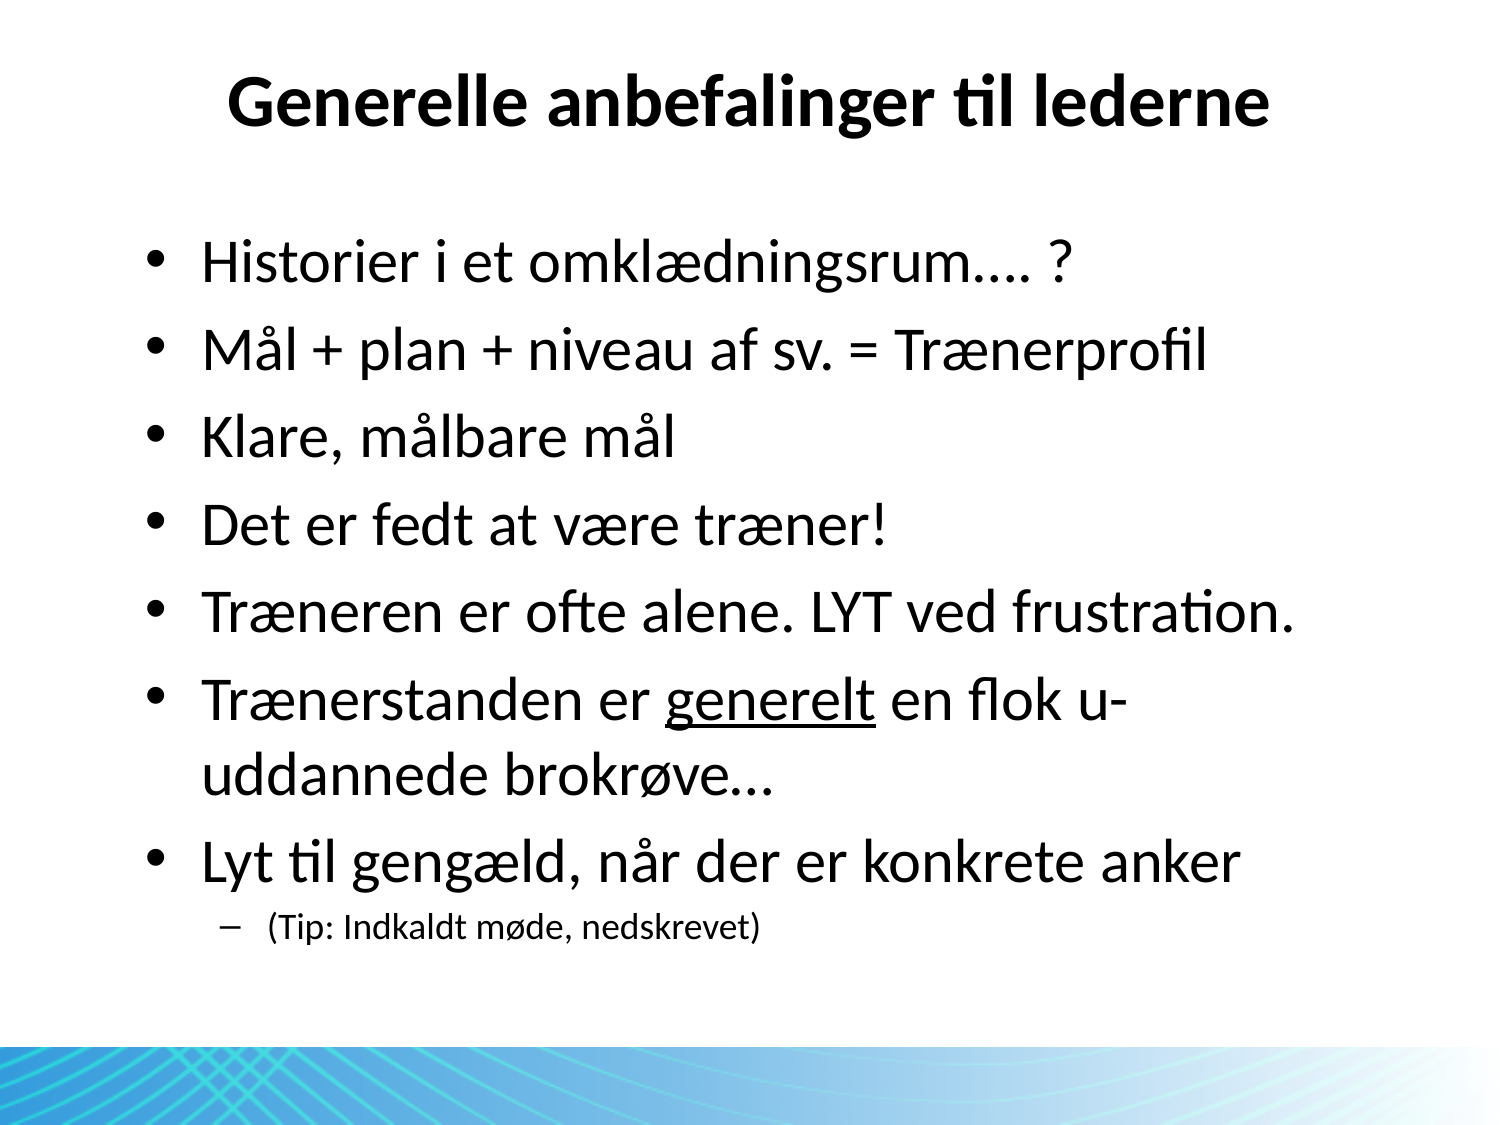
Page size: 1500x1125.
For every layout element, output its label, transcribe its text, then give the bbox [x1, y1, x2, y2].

picture [0, 1047, 1500, 1125]
list Historier i et omklædningsrum…. ? Mål + plan + niveau af sv. = Trænerprofil Klare, målbare mål Det er fedt at være træner! Træneren er ofte alene. LYT ved frustration. Trænerstanden er generelt en flok u-uddannede brokrøve… Lyt til gengæld, når der er konkrete anker (Tip: Indkaldt møde, nedskrevet) [129, 212, 1374, 1033]
title Generelle anbefalinger til lederne [75, 48, 1425, 145]
